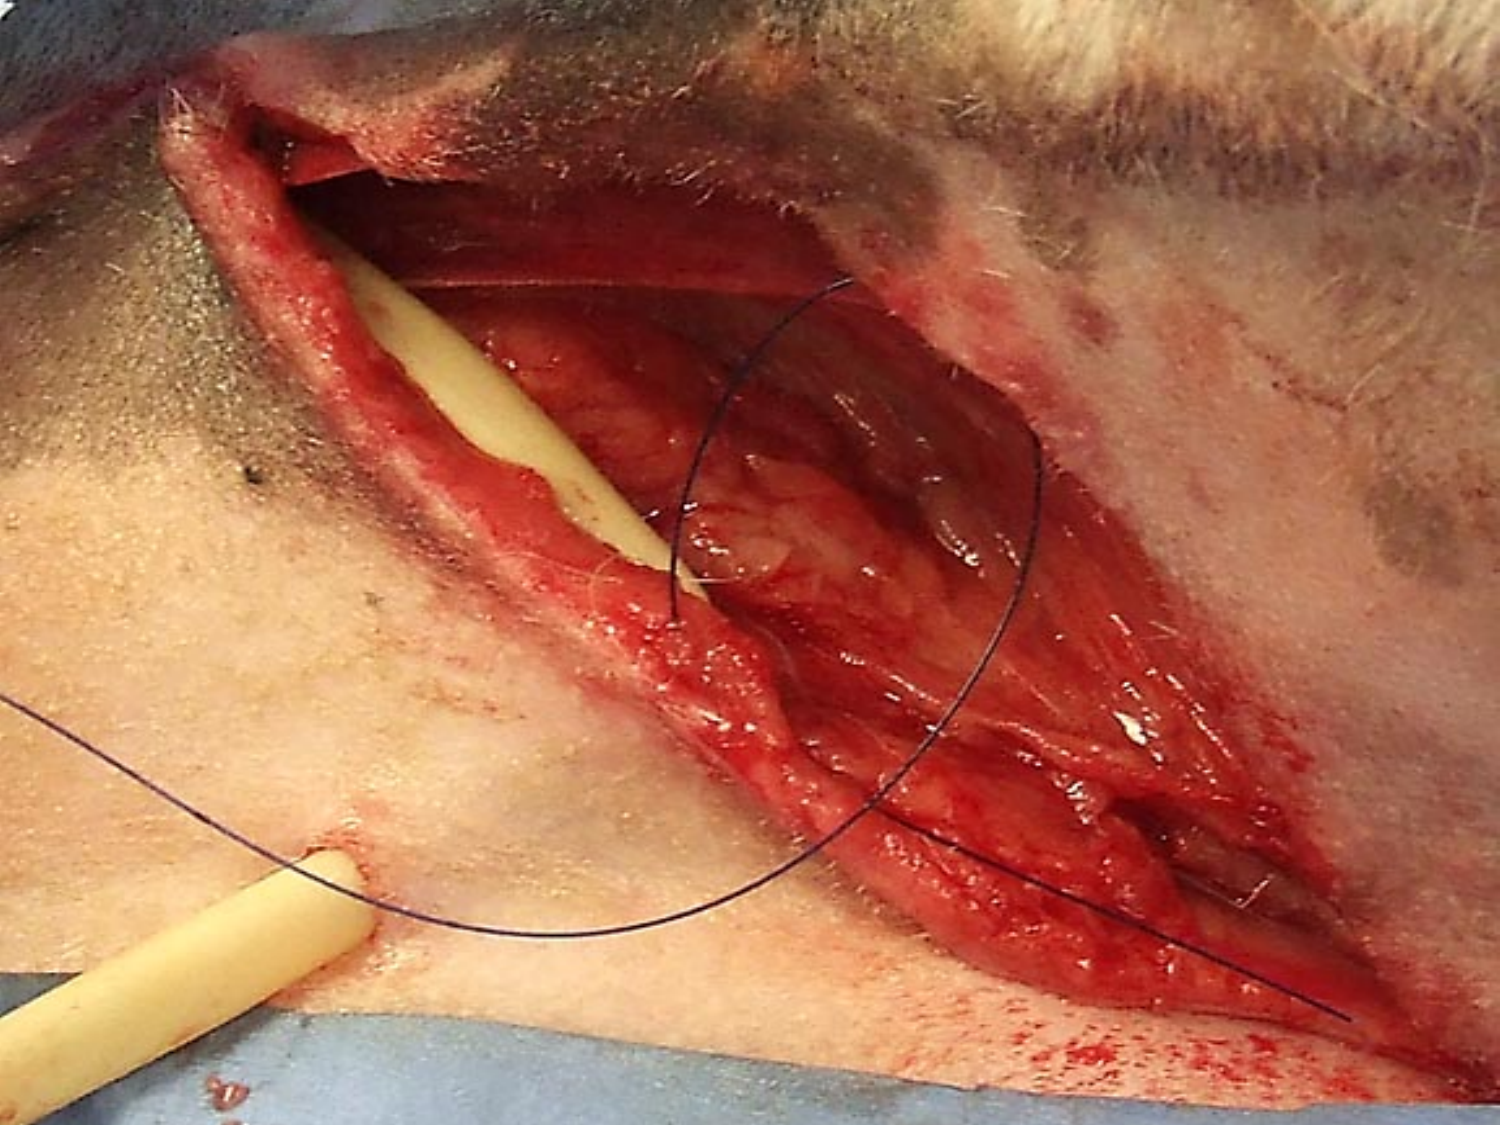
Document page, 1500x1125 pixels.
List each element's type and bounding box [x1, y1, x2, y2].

list [0, 0, 1500, 1125]
